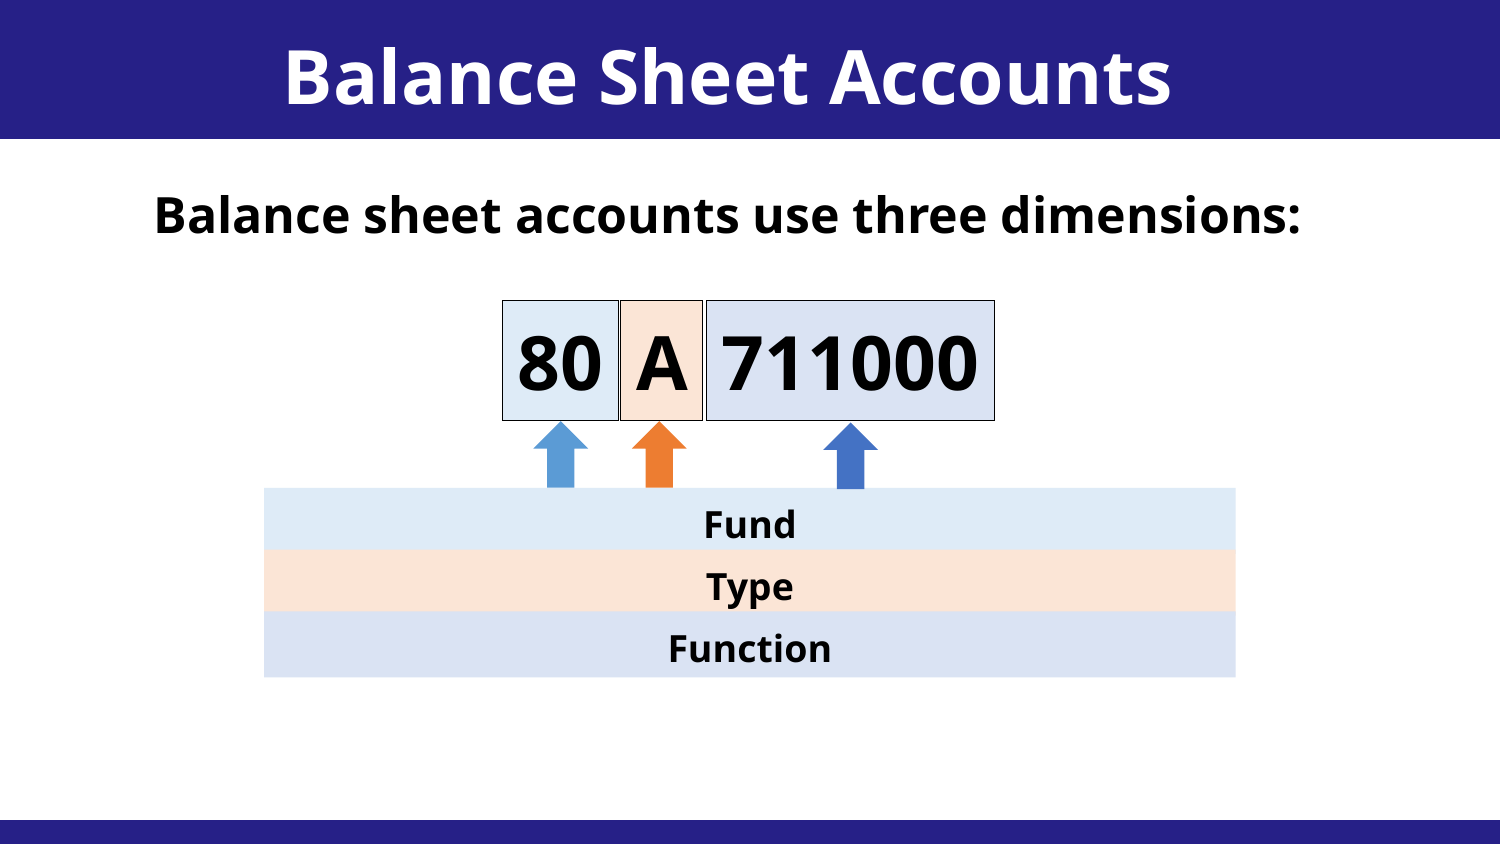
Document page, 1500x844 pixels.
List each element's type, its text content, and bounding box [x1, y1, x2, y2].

text_box Balance Sheet Accounts [237, 22, 1219, 127]
text_box Balance sheet accounts use three dimensions: [138, 176, 1317, 251]
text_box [501, 299, 998, 421]
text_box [264, 422, 1236, 674]
